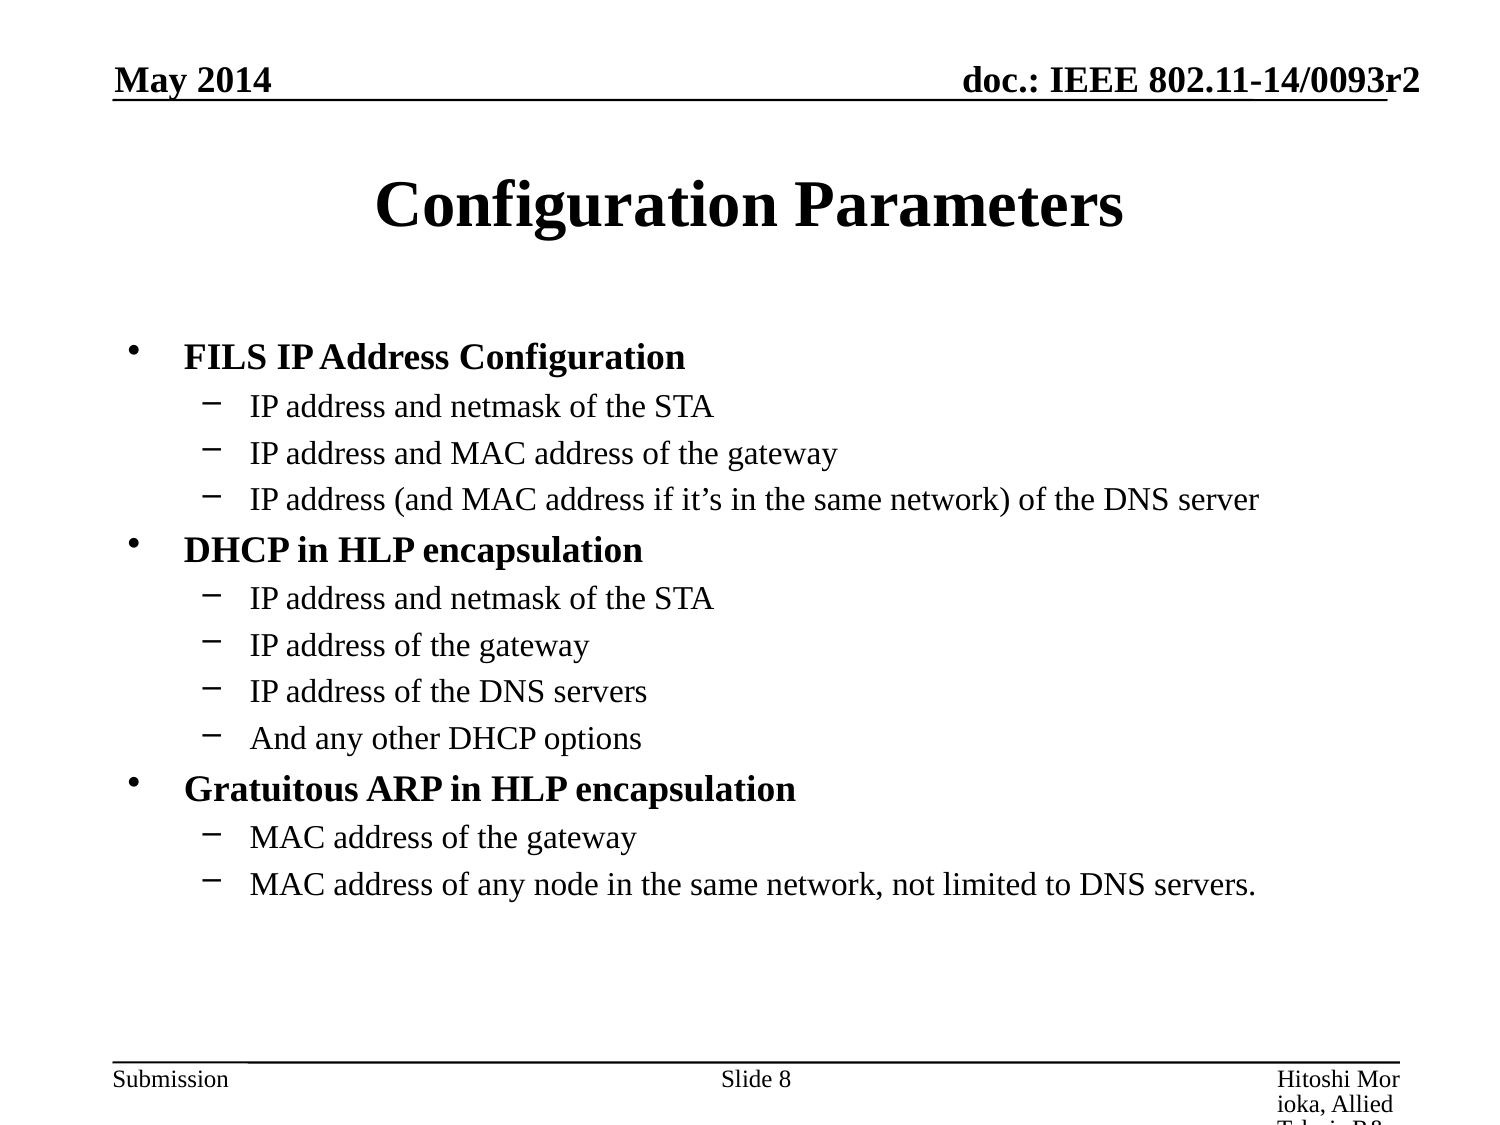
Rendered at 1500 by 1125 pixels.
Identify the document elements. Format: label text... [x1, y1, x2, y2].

list FILS IP Address Configuration IP address and netmask of the STA IP address and MAC address of the gateway IP address (and MAC address if it’s in the same network) of the DNS server DHCP in HLP encapsulation IP address and netmask of the STA IP address of the gateway IP address of the DNS servers And any other DHCP options Gratuitous ARP in HLP encapsulation MAC address of the gateway MAC address of any node in the same network, not limited to DNS servers. [112, 324, 1388, 1001]
footer Hitoshi Morioka, Allied Telesis R&D Center [1276, 1061, 1402, 1093]
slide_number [114, 54, 335, 101]
title Configuration Parameters [112, 112, 1388, 288]
slide_number Slide 8 [712, 1061, 800, 1093]
